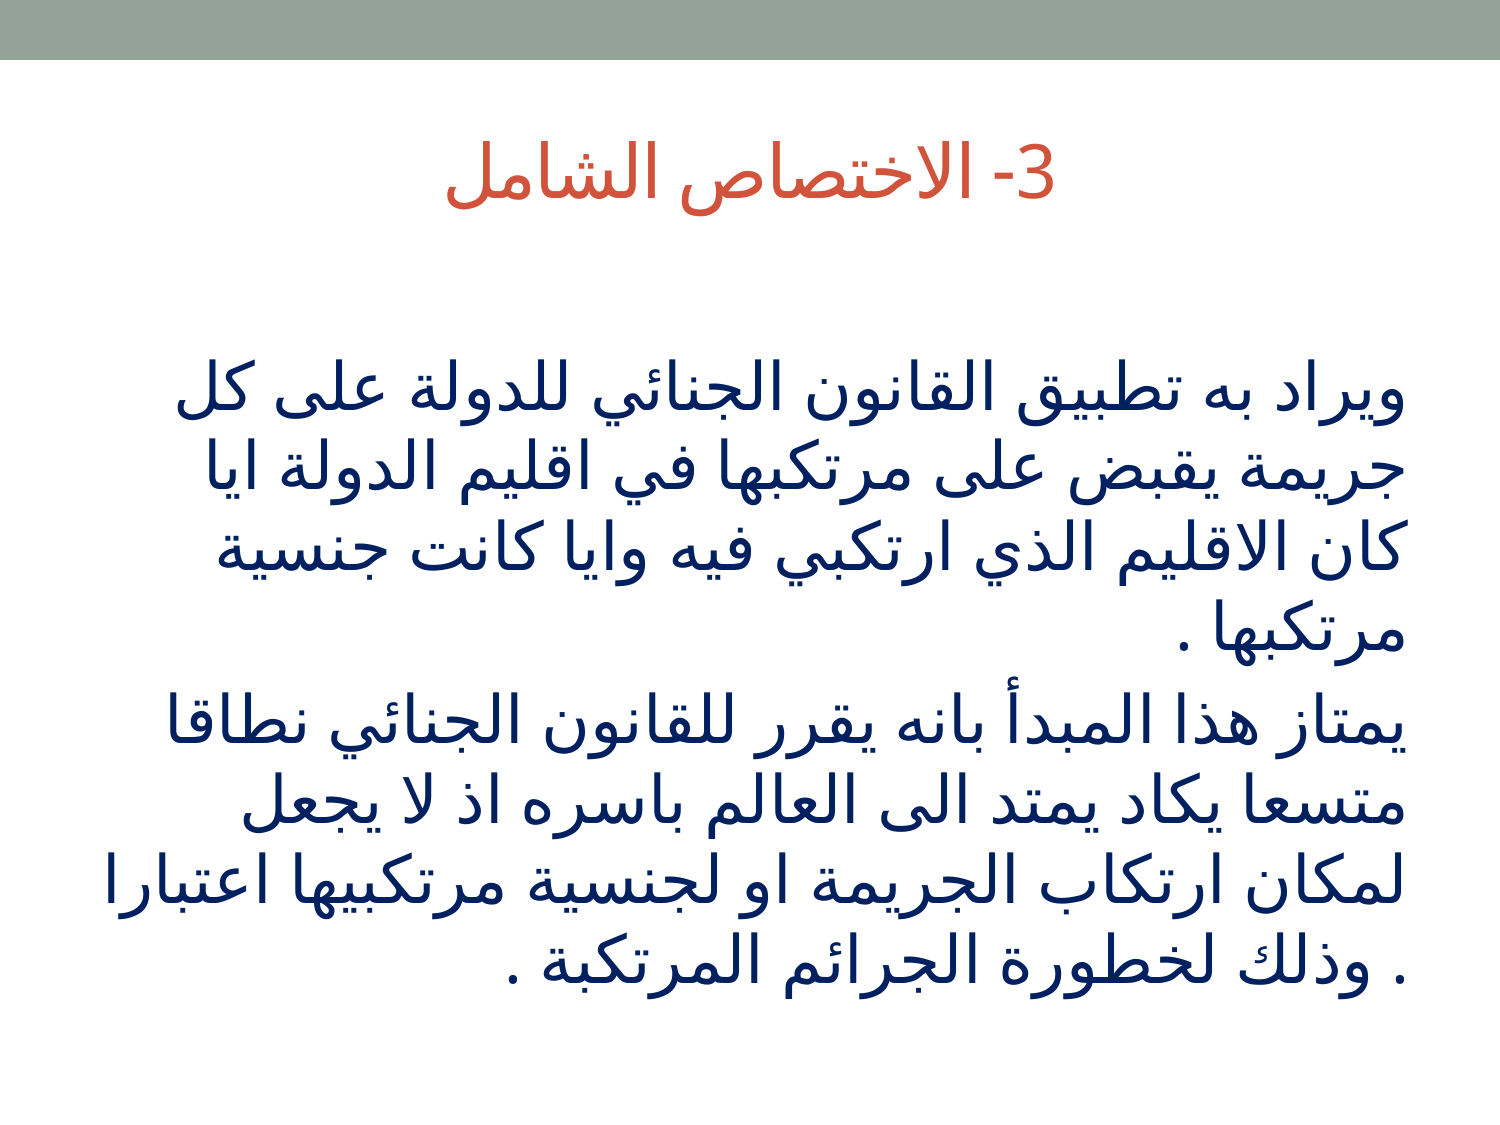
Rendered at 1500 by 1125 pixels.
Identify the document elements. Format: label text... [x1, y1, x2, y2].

list ويراد به تطبيق القانون الجنائي للدولة على كل جريمة يقبض على مرتكبها في اقليم الدولة ايا كان الاقليم الذي ارتكبي فيه وايا كانت جنسية مرتكبها . يمتاز هذا المبدأ بانه يقرر للقانون الجنائي نطاقا متسعا يكاد يمتد الى العالم باسره اذ لا يجعل لمكان ارتكاب الجريمة او لجنسية مرتكبيها اعتبارا . وذلك لخطورة الجرائم المرتكبة . [75, 262, 1425, 1063]
title 3- الاختصاص الشامل [75, 87, 1425, 250]
